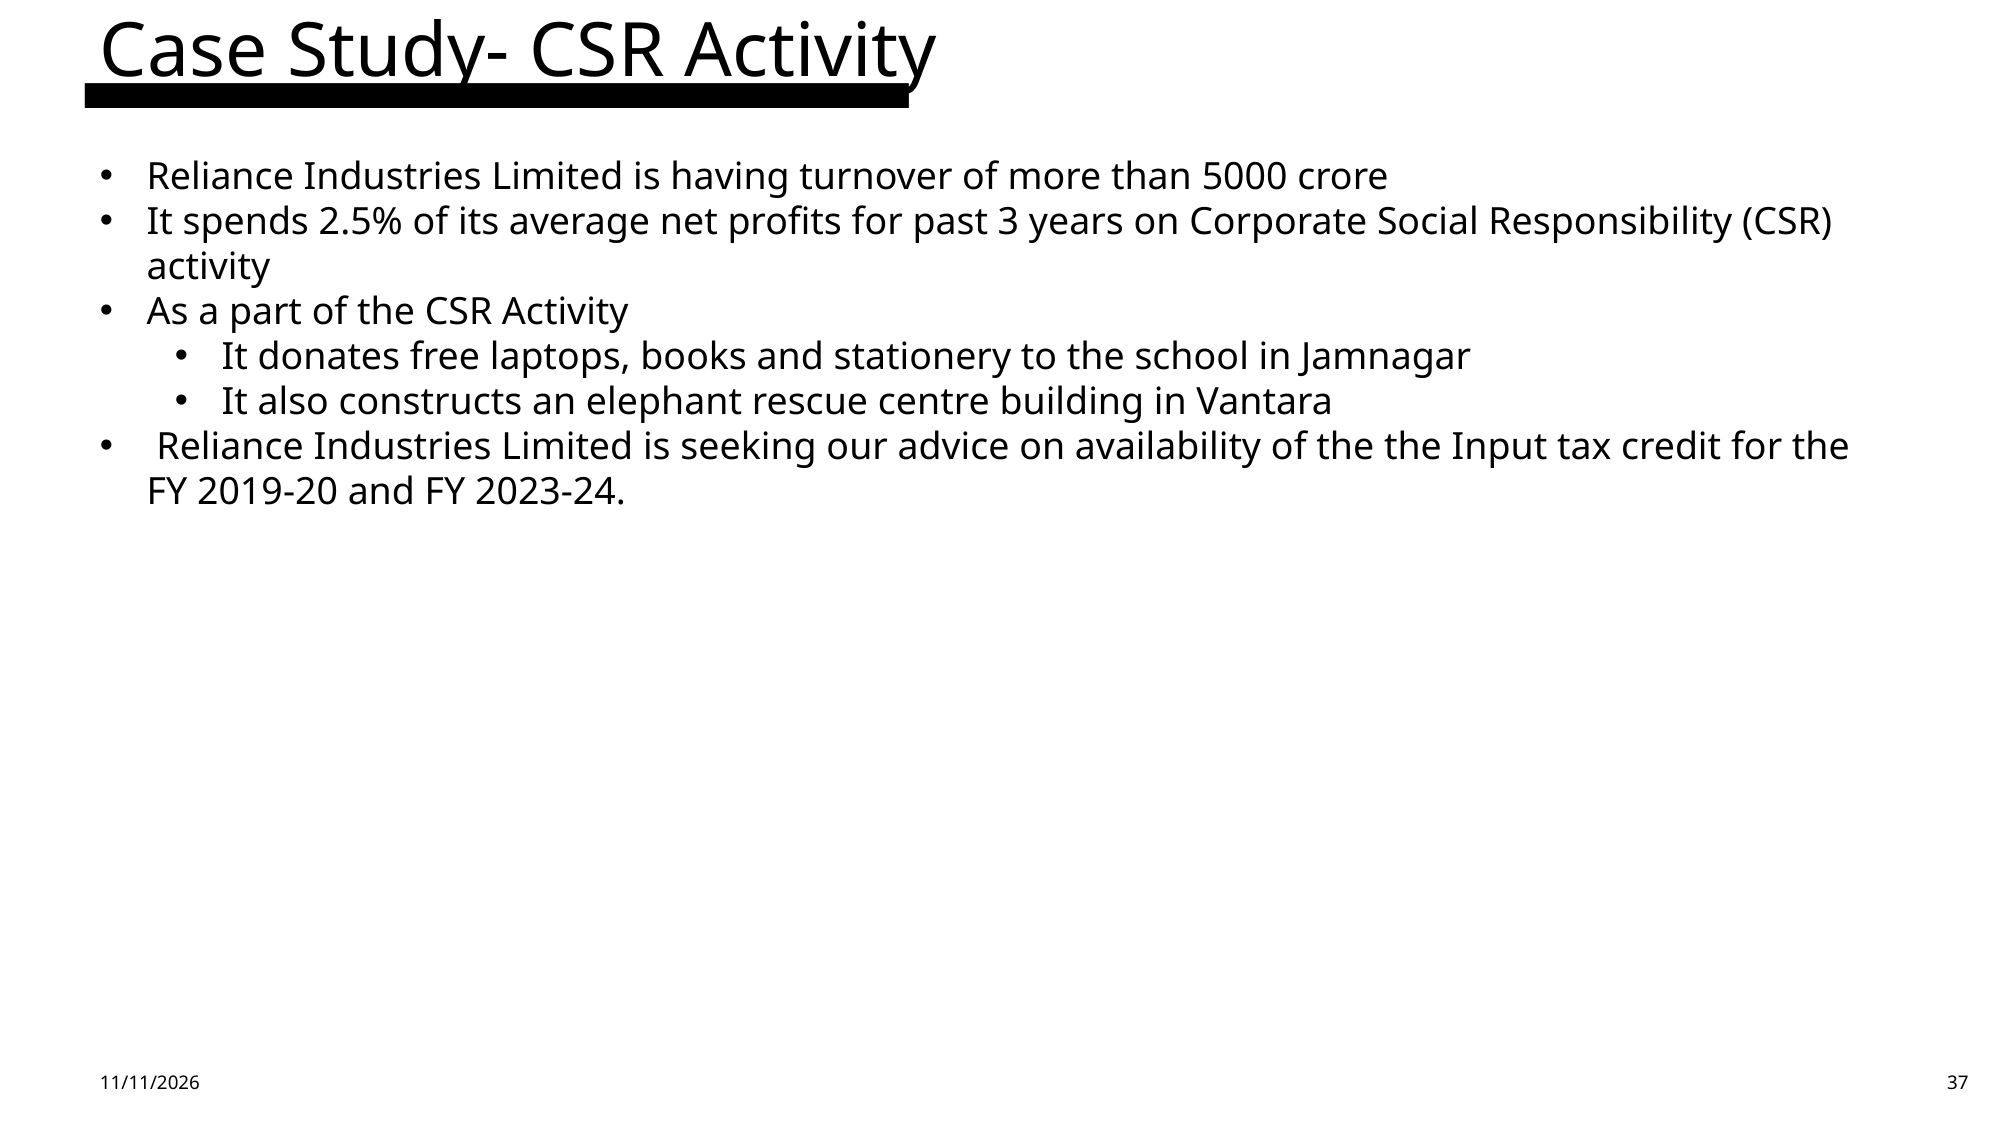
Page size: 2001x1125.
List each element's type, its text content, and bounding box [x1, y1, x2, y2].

footer Case Study- CSR Activity [84, 16, 1244, 76]
slide_number 37 [1879, 1053, 1984, 1114]
text_box Reliance Industries Limited is having turnover of more than 5000 crore It spends 2.5% of its average net profits for past 3 years on Corporate Social Responsibility (CSR) activity As a part of the CSR Activity It donates free laptops, books and stationery to the school in Jamnagar It also constructs an elephant rescue centre building in Vantara Reliance Industries Limited is seeking our advice on availability of the the Input tax credit for the FY 2019-20 and FY 2023-24. [84, 144, 1879, 520]
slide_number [84, 1053, 535, 1114]
